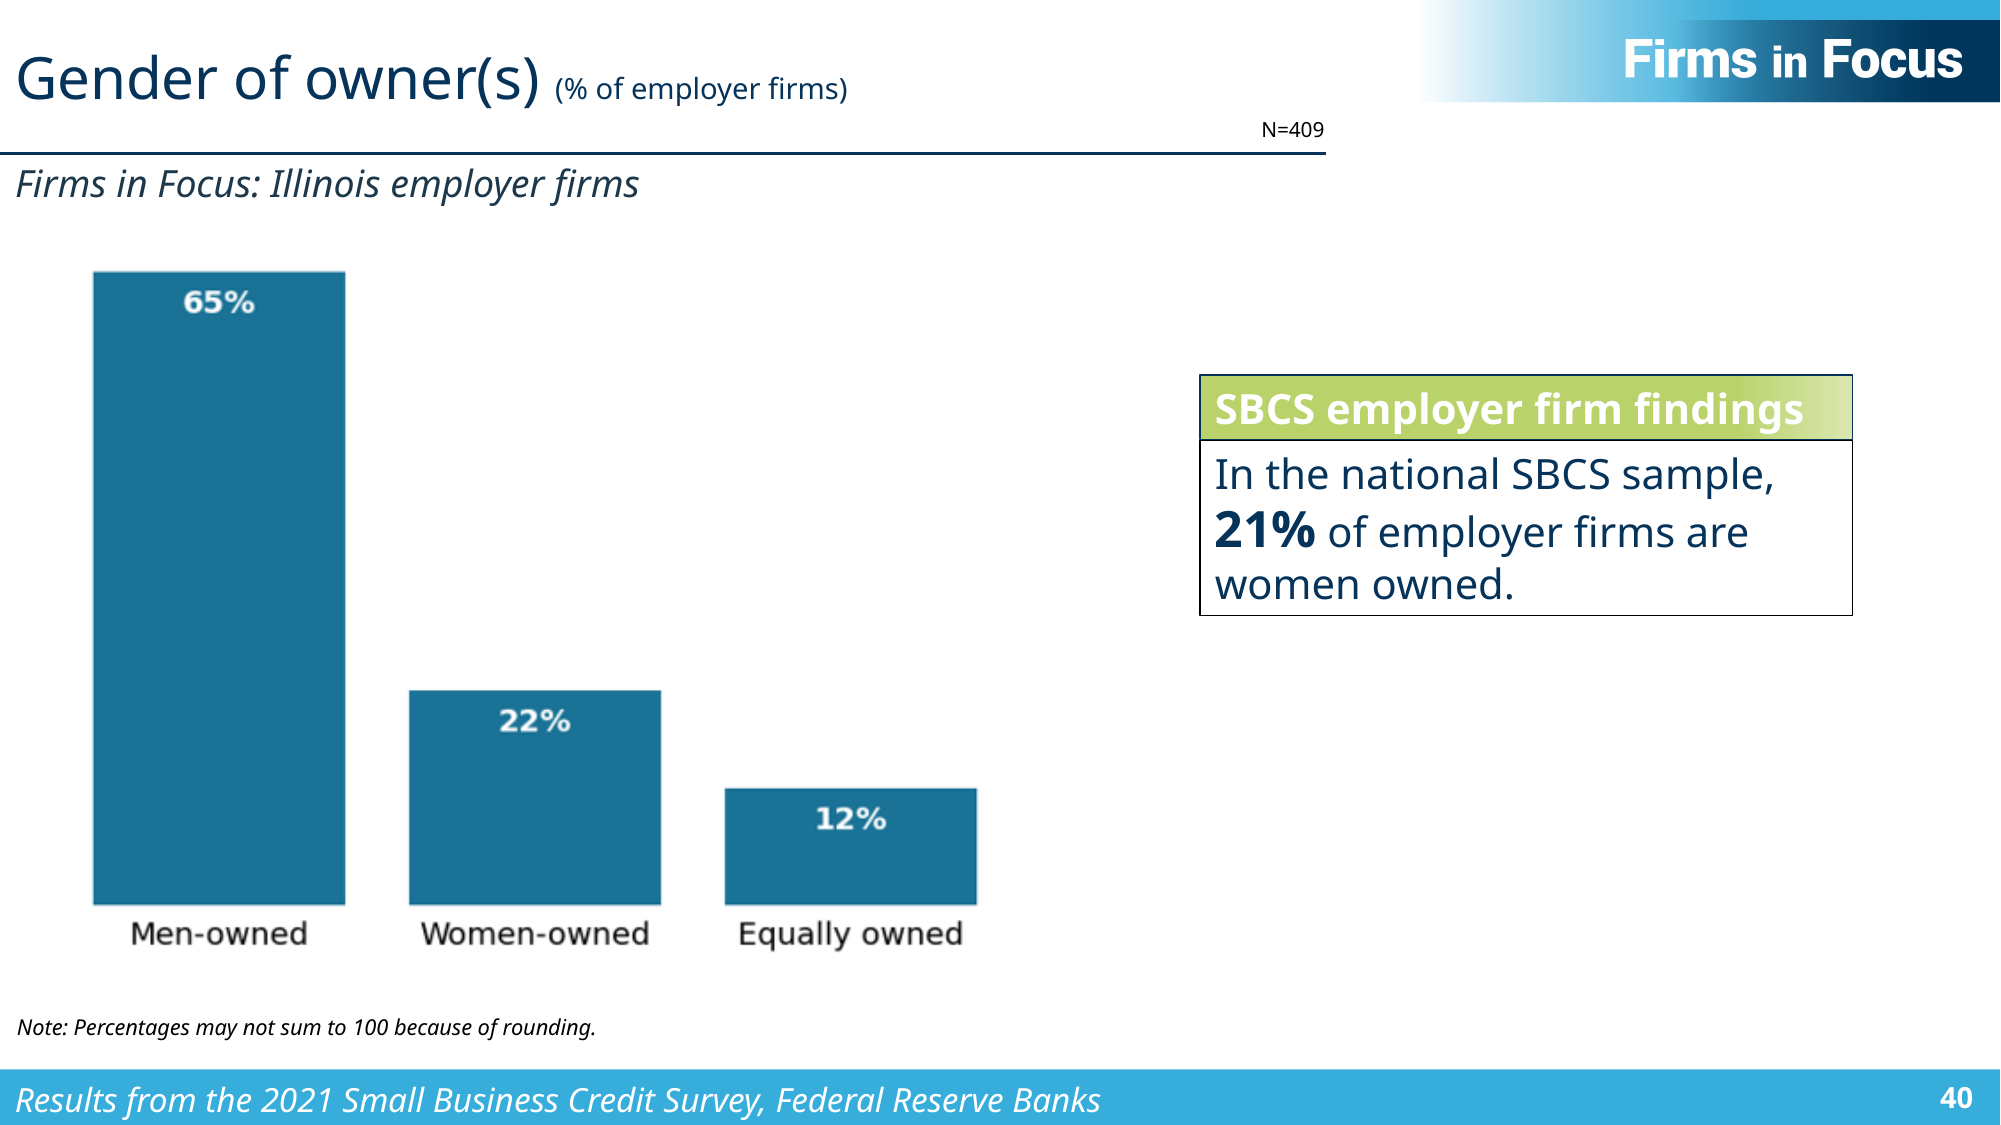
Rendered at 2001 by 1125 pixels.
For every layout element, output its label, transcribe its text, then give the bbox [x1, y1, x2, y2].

picture [25, 217, 1046, 975]
picture [1190, 0, 2000, 178]
text_box N=409 [1113, 109, 1339, 149]
title Gender of owner(s) (% of employer firms) [0, 22, 1097, 139]
text_box SBCS employer firm findings [1200, 375, 1853, 440]
text_box Note: Percentages may not sum to 100 because of rounding. [2, 1006, 1708, 1048]
text_box Firms in Focus: Illinois employer firms [0, 161, 1339, 210]
text_box In the national SBCS sample, 21% of employer firms are women owned. [1200, 440, 1853, 616]
